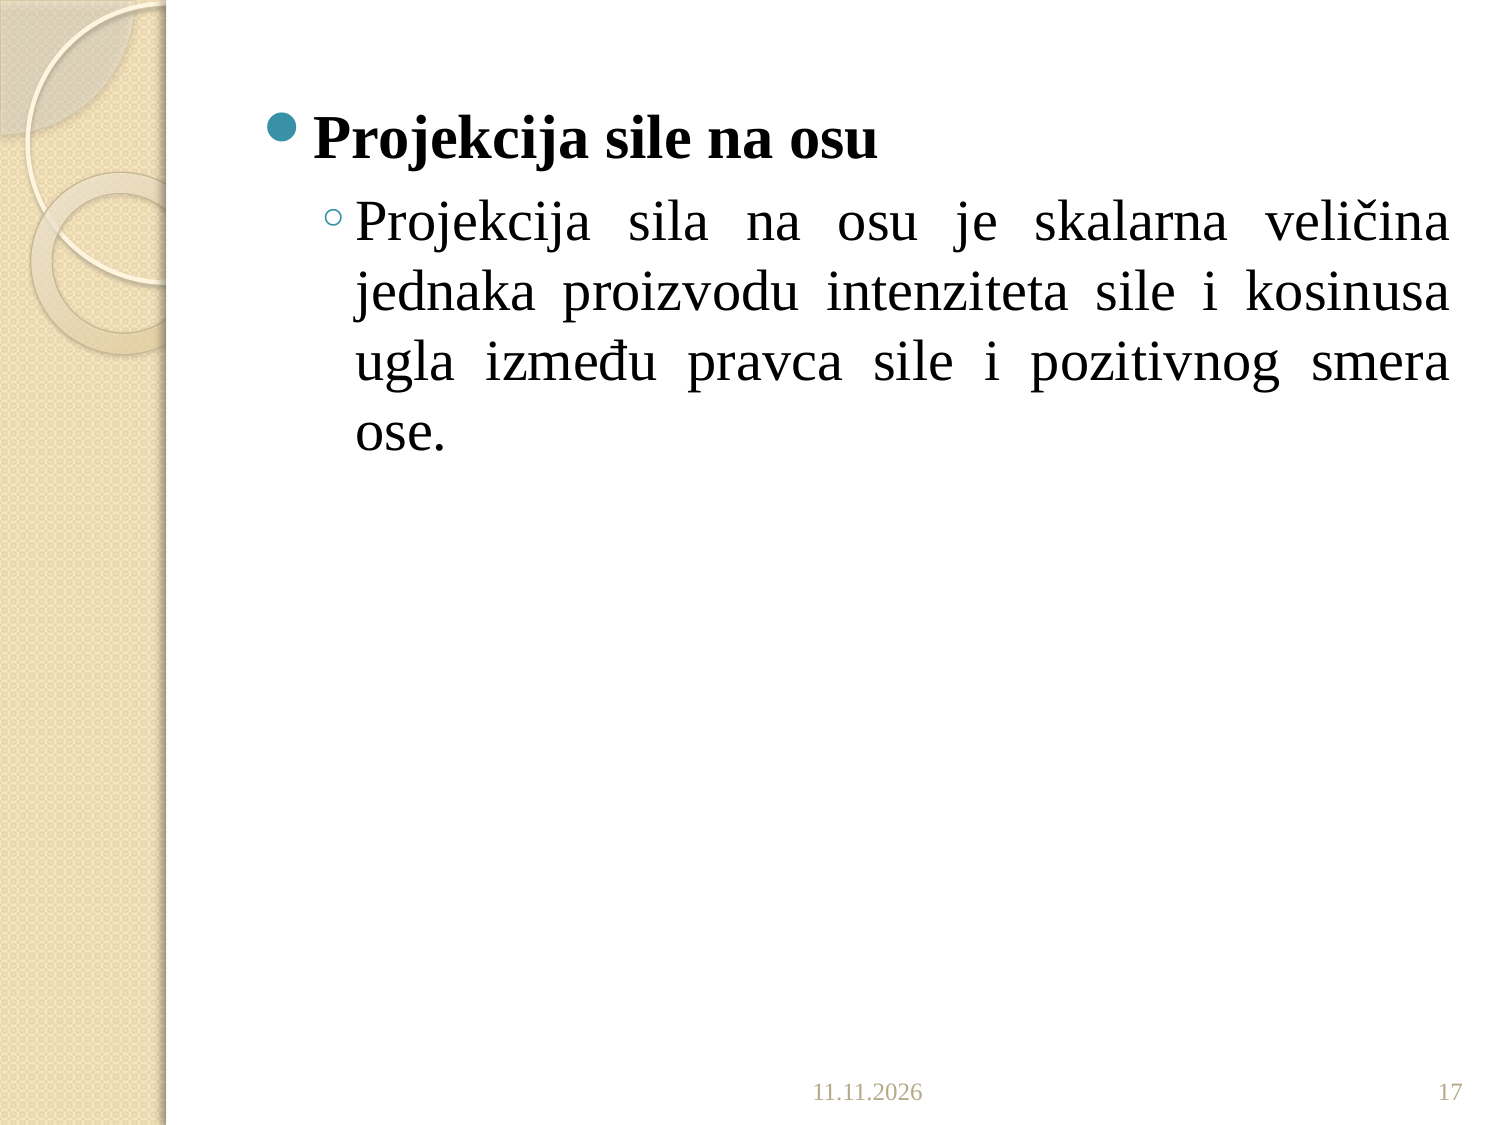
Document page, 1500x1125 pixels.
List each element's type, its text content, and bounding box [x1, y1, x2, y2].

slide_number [587, 1034, 938, 1113]
slide_number 17 [1413, 1034, 1488, 1113]
list Projekcija sile na osu Projekcija sila na osu je skalarna veličina jednaka proizvodu intenziteta sile i kosinusa ugla između pravca sile i pozitivnog smera ose. [235, 88, 1466, 1016]
